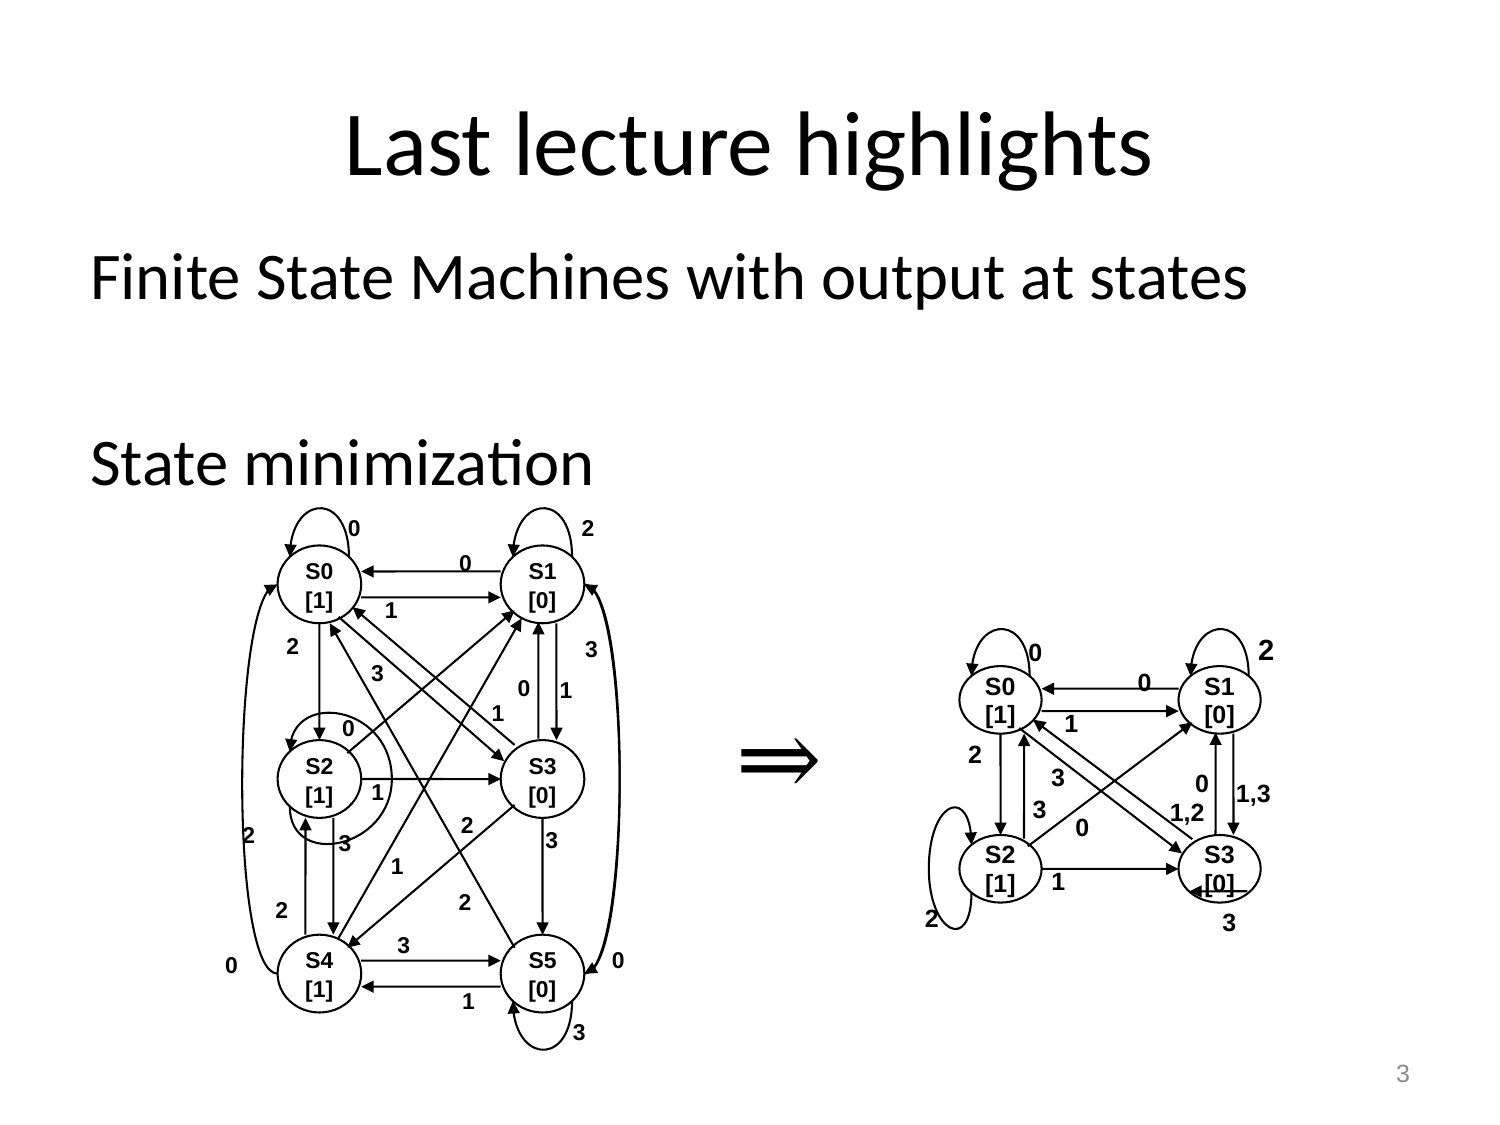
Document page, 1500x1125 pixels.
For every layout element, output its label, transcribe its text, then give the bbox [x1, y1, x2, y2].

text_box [924, 637, 1276, 938]
text_box ⇒ [720, 687, 841, 813]
slide_number 3 [1074, 1042, 1425, 1103]
list Finite State Machines with output at states State minimization [75, 224, 1425, 713]
title Last lecture highlights [75, 45, 1425, 224]
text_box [224, 512, 625, 1046]
